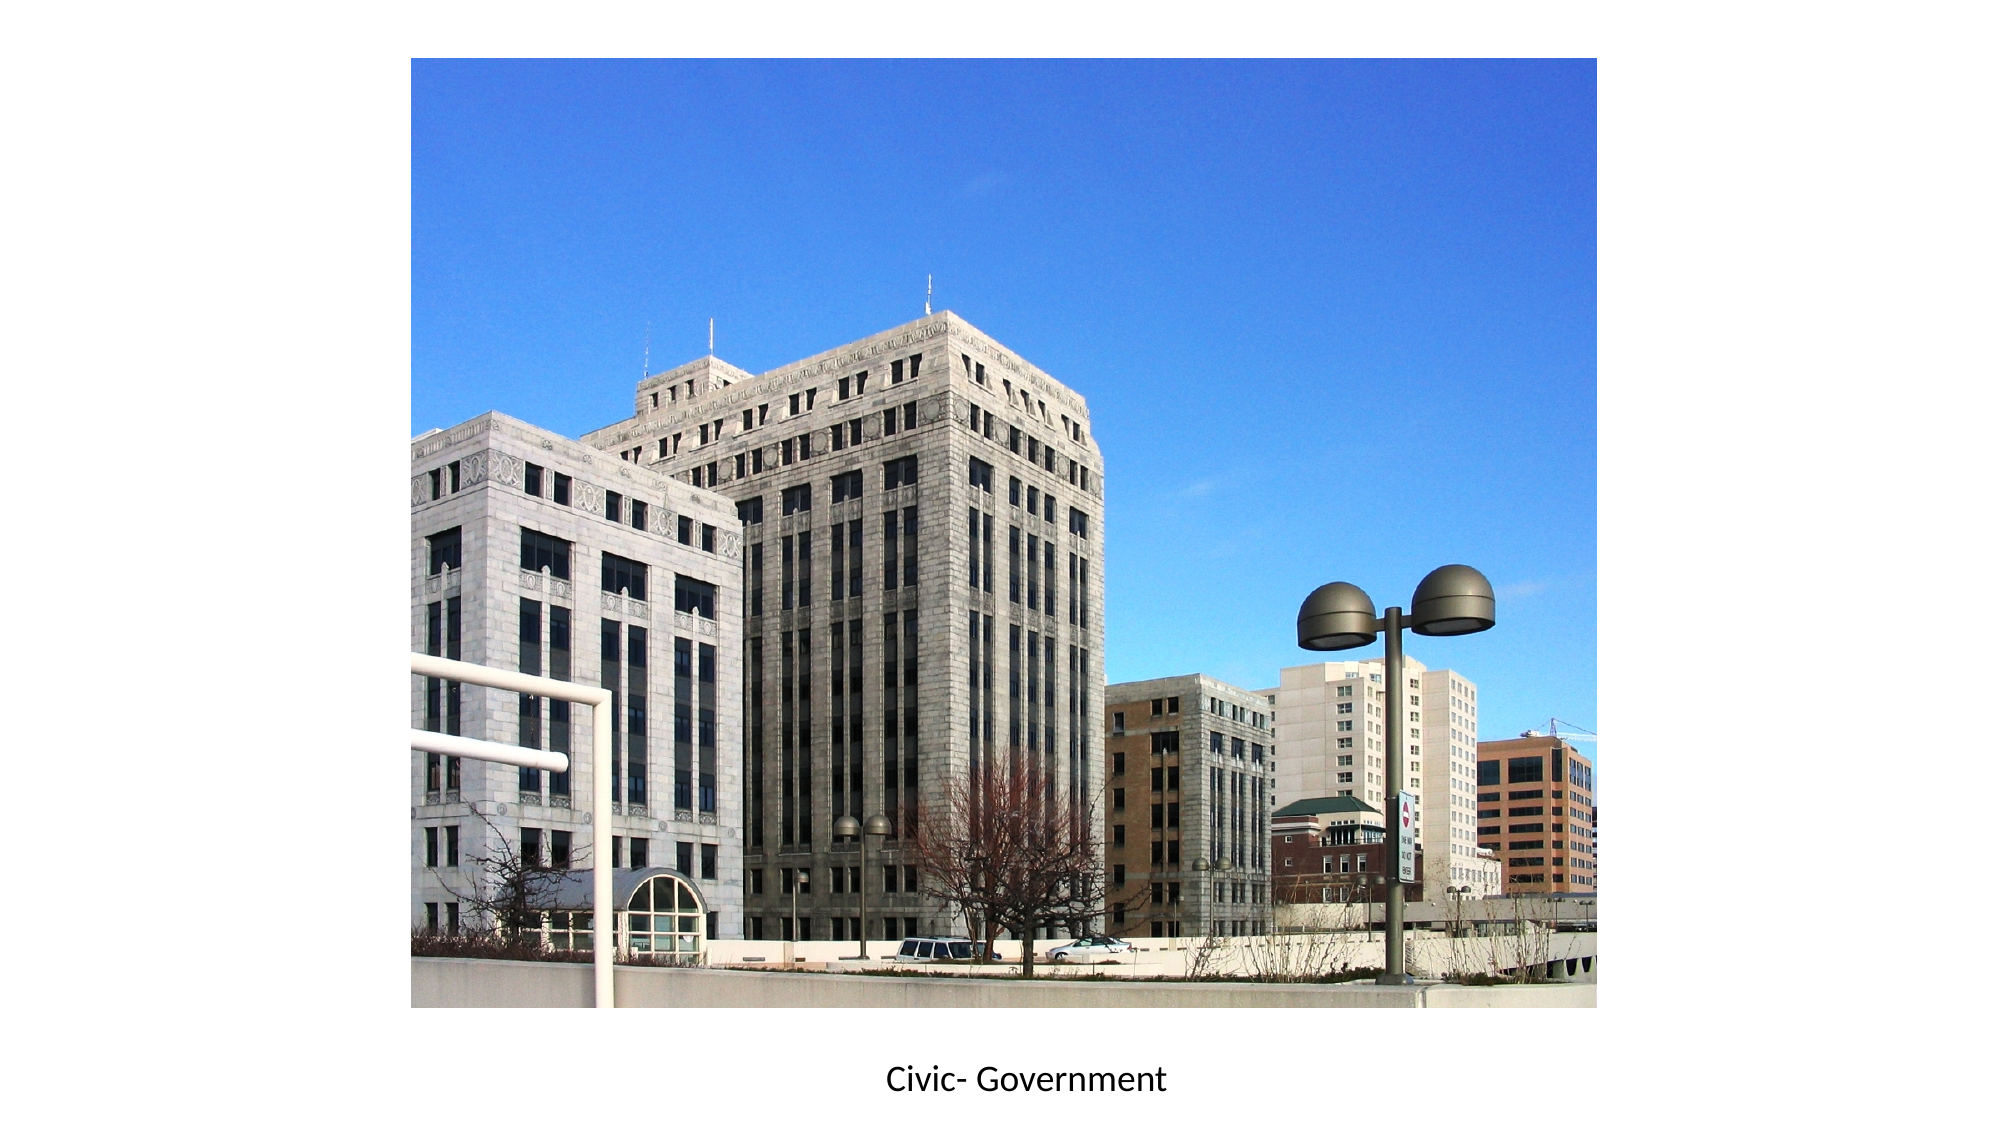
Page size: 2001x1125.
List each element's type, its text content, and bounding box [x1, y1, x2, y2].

picture [411, 58, 1597, 1008]
text_box Civic- Government [871, 1046, 1183, 1107]
